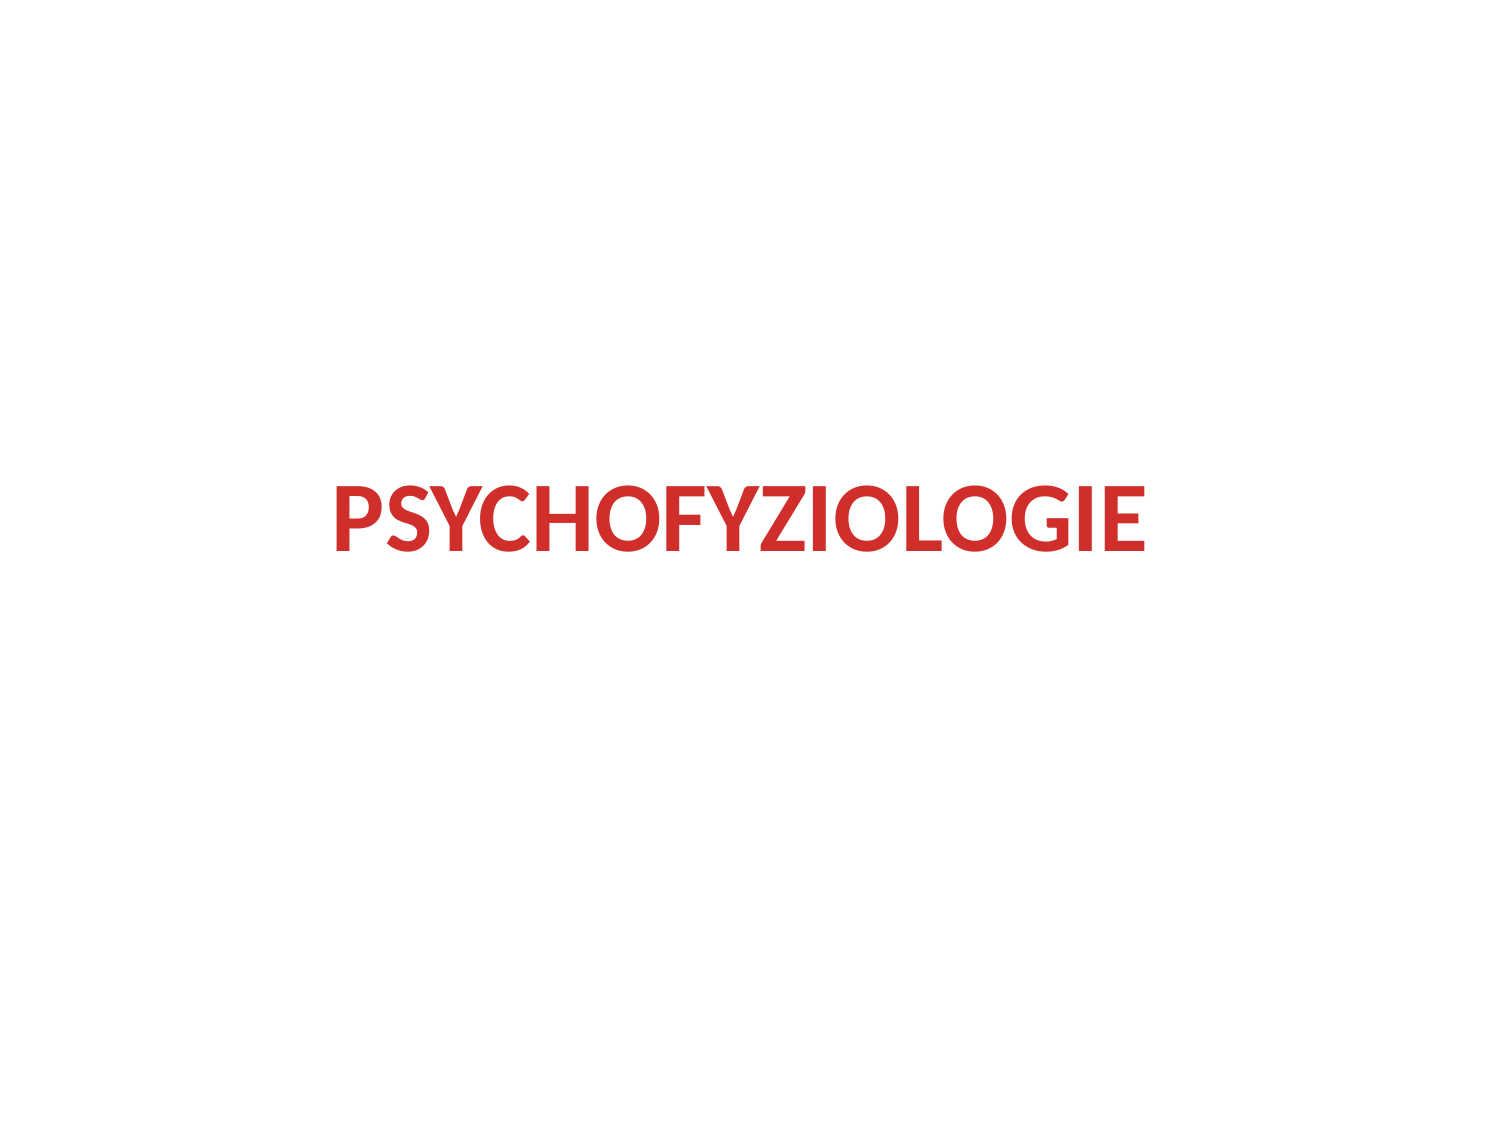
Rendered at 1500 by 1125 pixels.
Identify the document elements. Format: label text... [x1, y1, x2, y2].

text_box PSYCHOFYZIOLOGIE [317, 444, 1165, 580]
